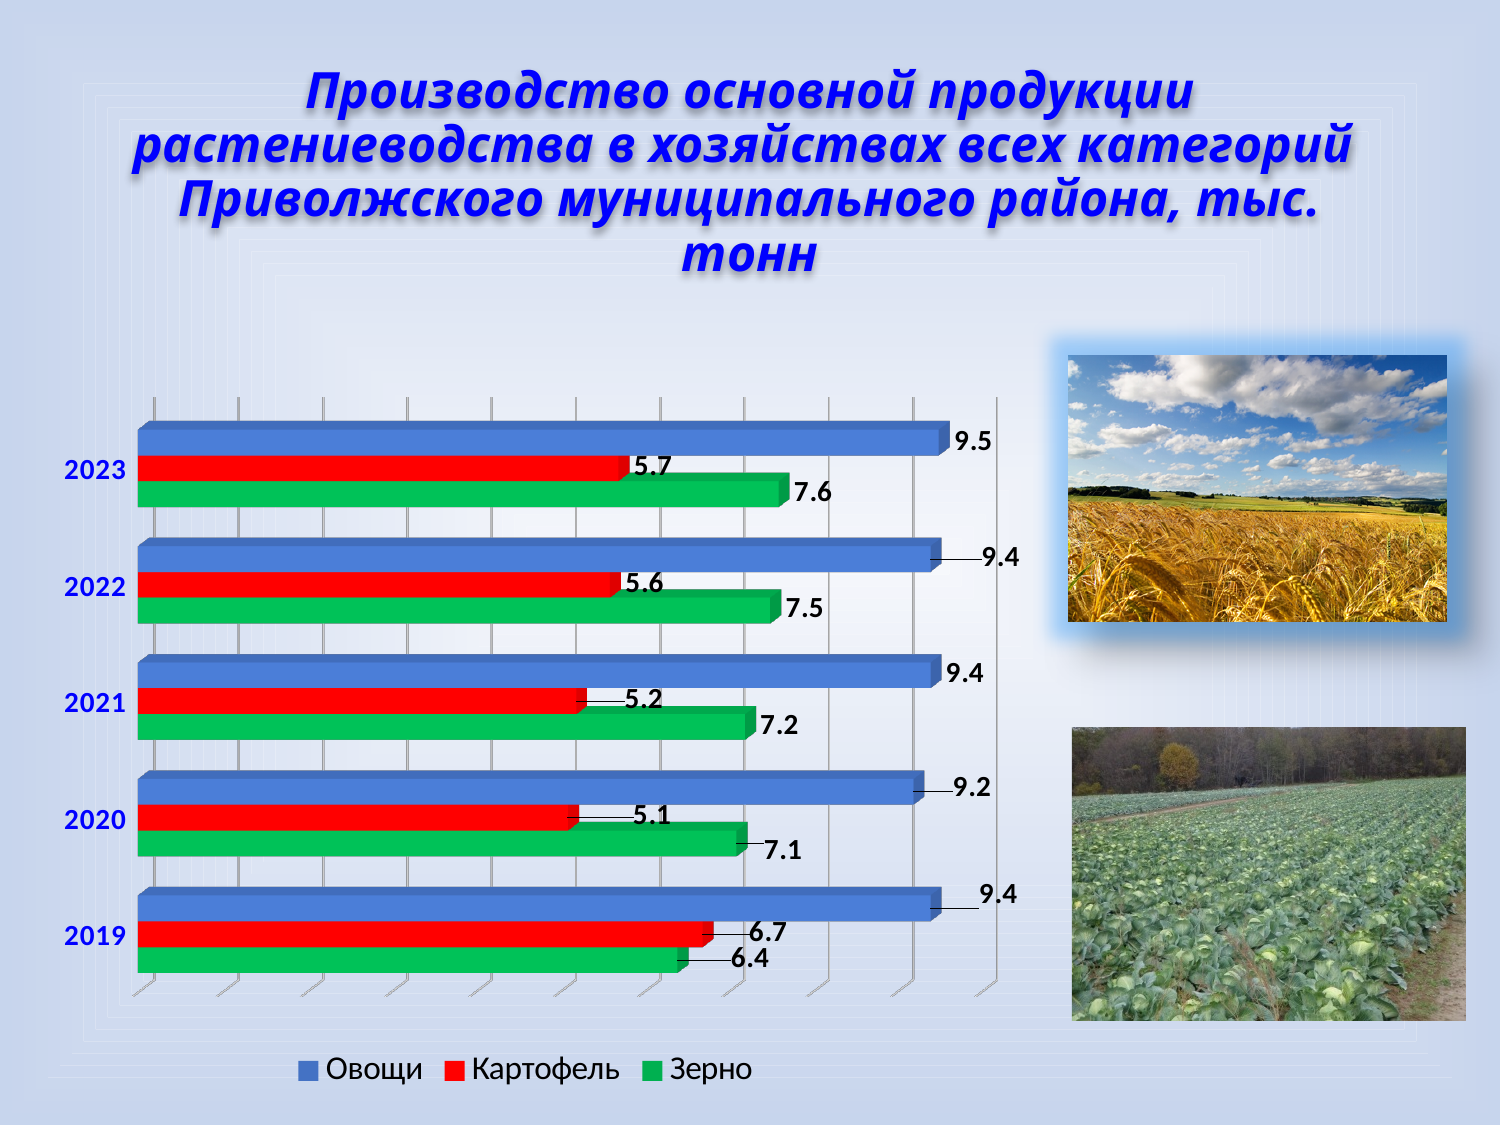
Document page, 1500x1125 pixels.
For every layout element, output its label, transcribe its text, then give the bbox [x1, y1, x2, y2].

chart [29, 355, 1022, 1094]
picture [1068, 355, 1447, 622]
picture [1071, 727, 1466, 1021]
title Производство основной продукции растениеводства в хозяйствах всех категорий Приволжского муниципального района, тыс. тонн [103, 54, 1397, 294]
